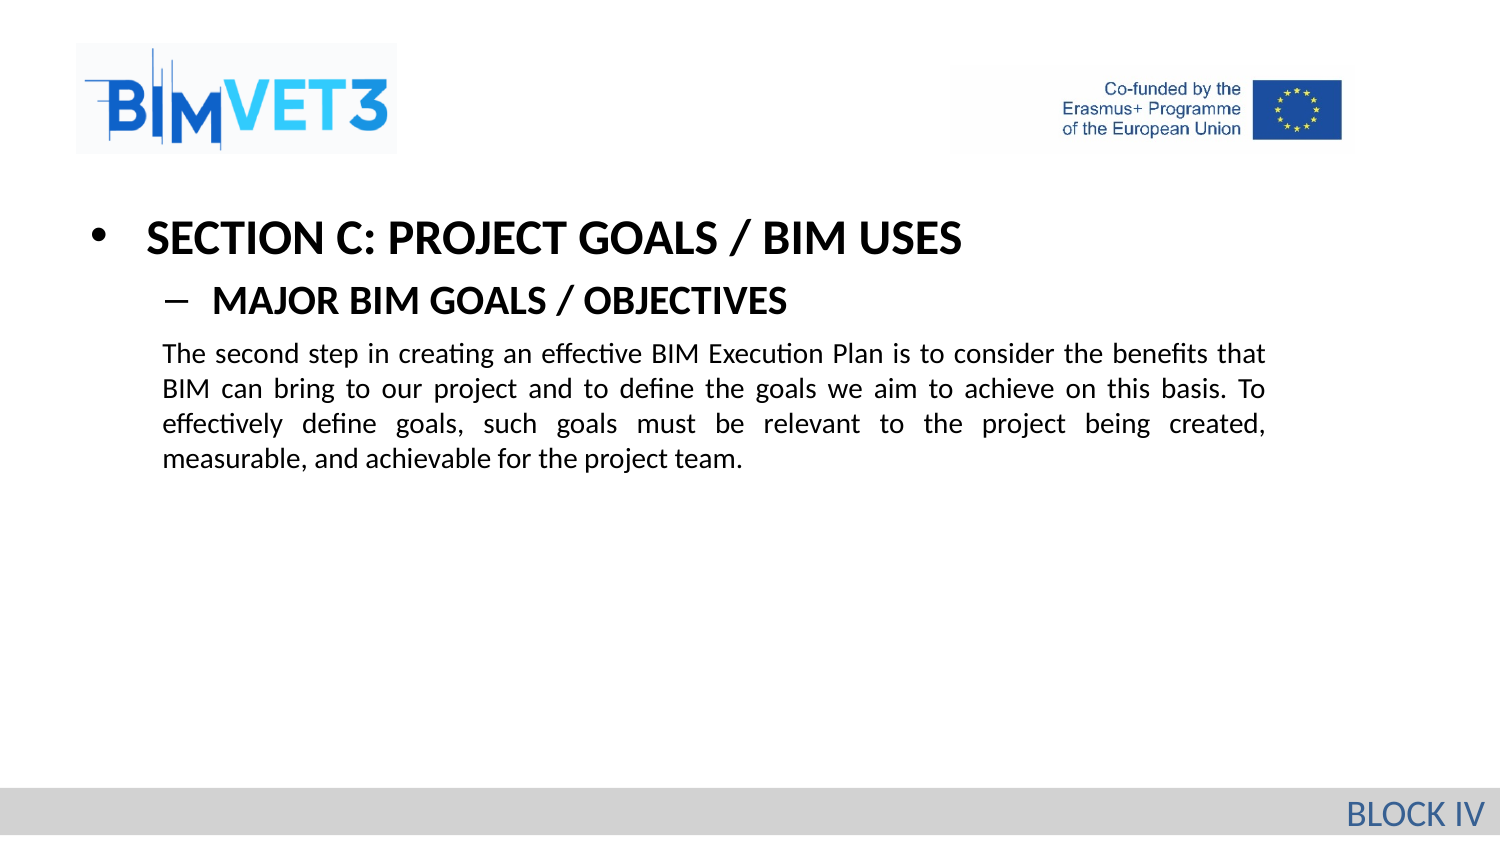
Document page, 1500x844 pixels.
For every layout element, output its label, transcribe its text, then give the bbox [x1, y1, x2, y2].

list SECTION C: PROJECT GOALS / BIM USES MAJOR BIM GOALS / OBJECTIVES [75, 196, 1425, 754]
text_box The second step in creating an effective BIM Execution Plan is to consider the benefits that BIM can bring to our project and to define the goals we aim to achieve on this basis. To effectively define goals, such goals must be relevant to the project being created, measurable, and achievable for the project team. [147, 327, 1282, 482]
picture [76, 43, 398, 155]
text_box BLOCK IV [0, 787, 1500, 836]
picture [950, 64, 1355, 155]
